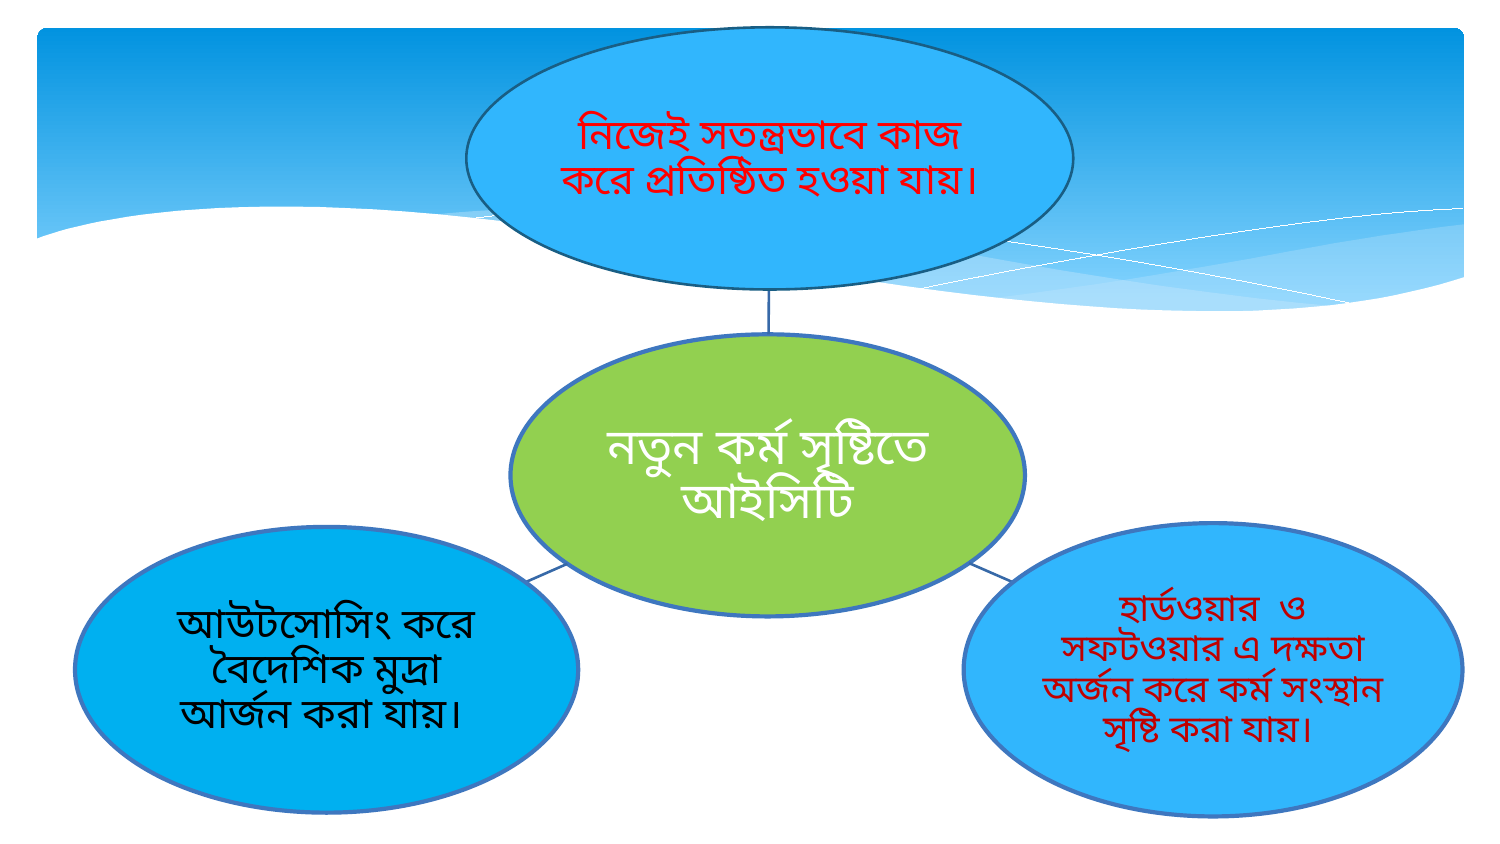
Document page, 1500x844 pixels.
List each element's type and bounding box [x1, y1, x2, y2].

text_box [74, 34, 1463, 810]
